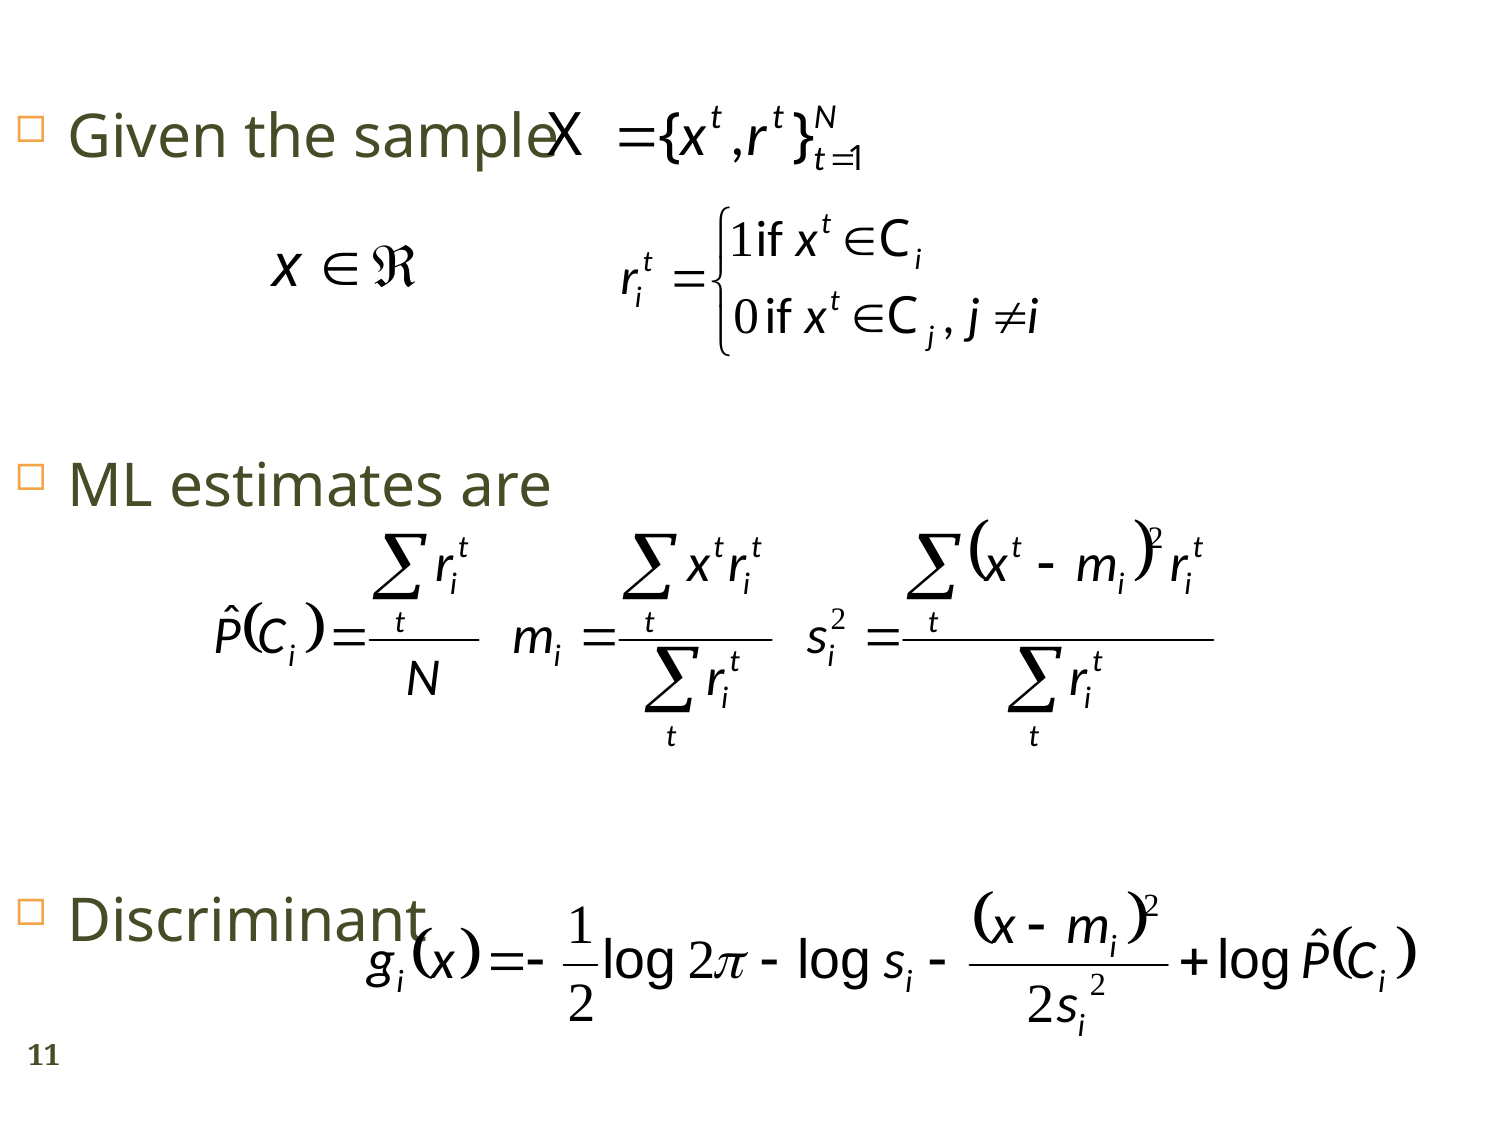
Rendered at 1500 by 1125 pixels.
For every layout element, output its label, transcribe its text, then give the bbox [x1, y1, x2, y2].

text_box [359, 881, 1420, 1049]
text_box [265, 231, 432, 303]
list Given the sample ML estimates are Discriminant [0, 90, 1347, 1047]
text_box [613, 196, 1062, 368]
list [537, 89, 878, 186]
slide_number 11 [0, 1047, 88, 1088]
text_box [206, 514, 1224, 756]
